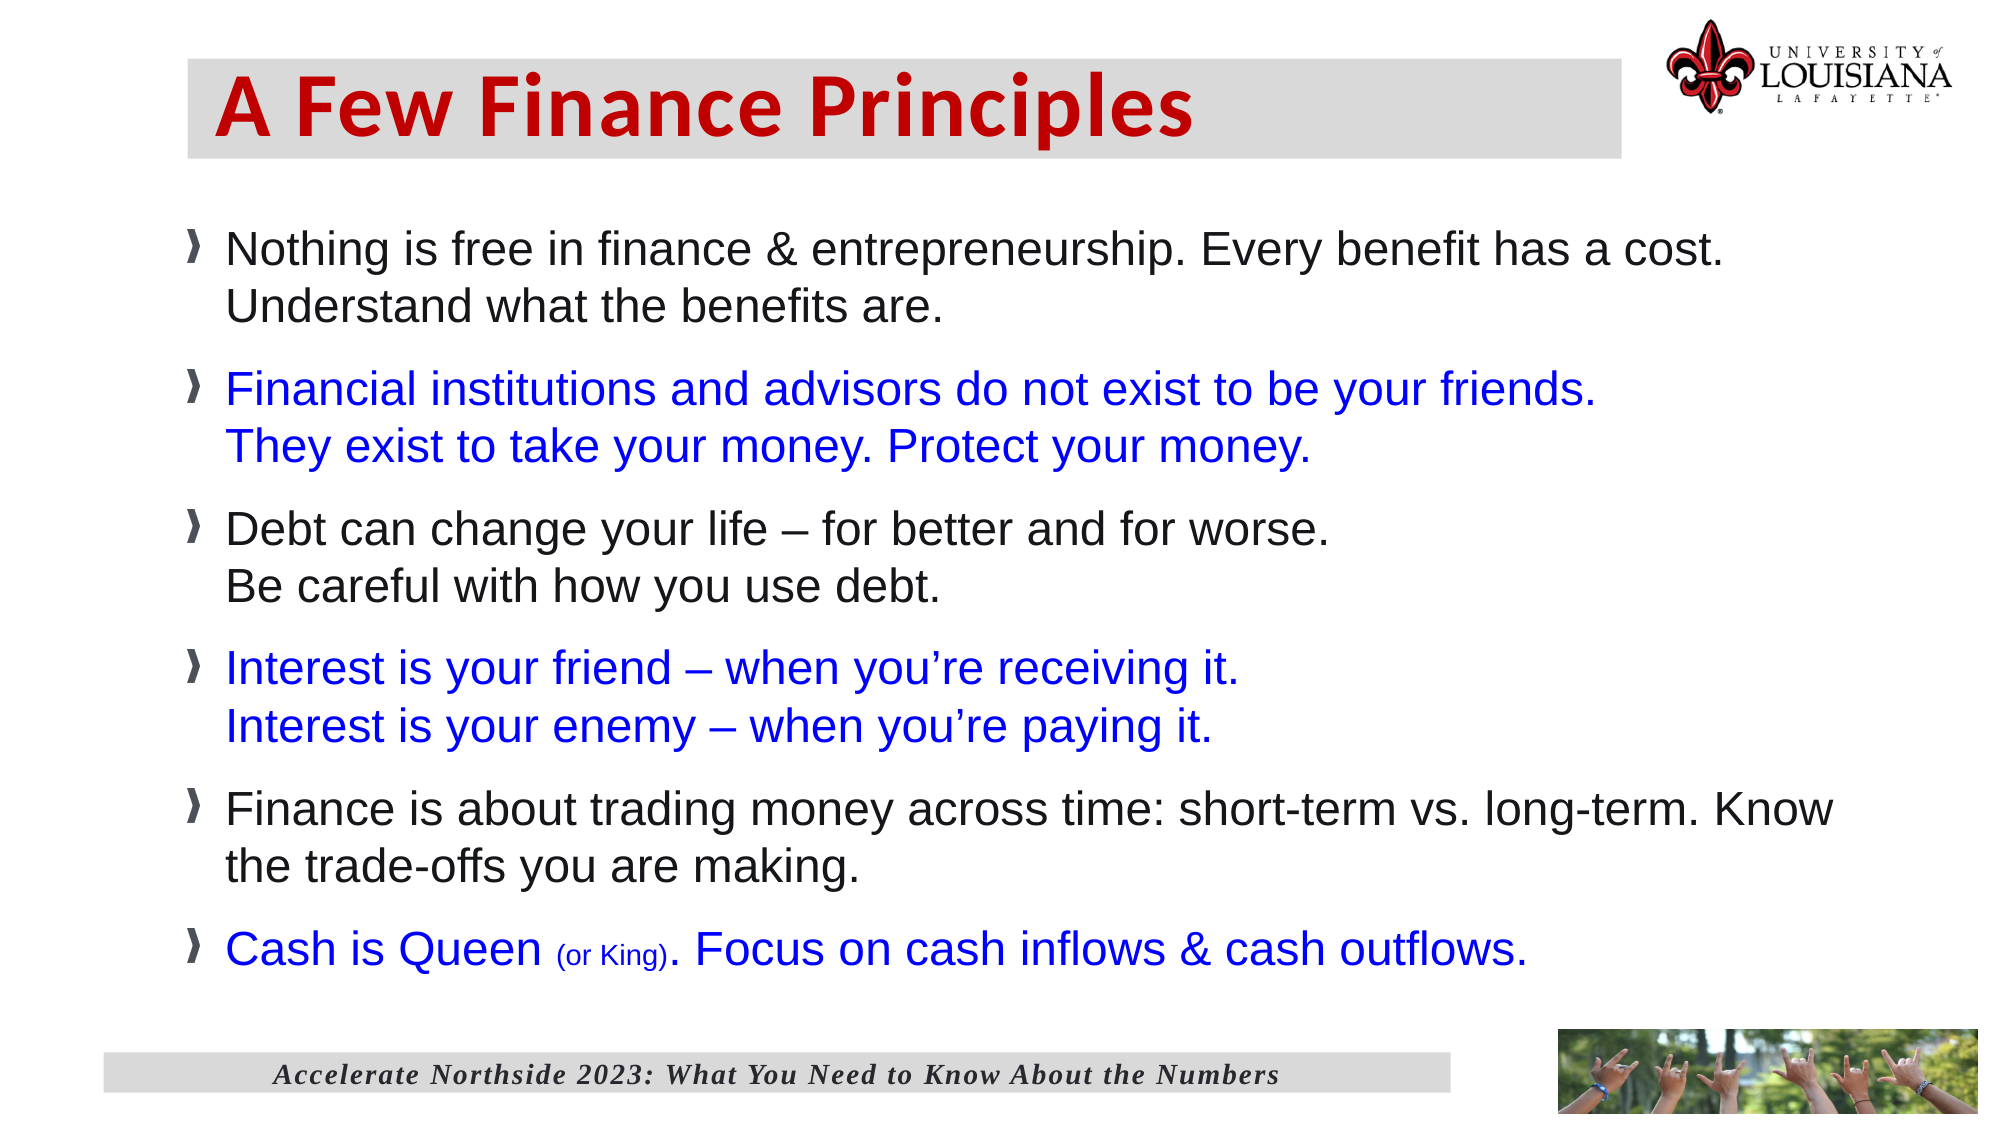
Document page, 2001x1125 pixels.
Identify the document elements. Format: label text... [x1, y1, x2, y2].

picture [187, 788, 200, 823]
picture [187, 649, 200, 683]
list Nothing is free in finance & entrepreneurship. Every benefit has a cost. Understand what the benefits are. Financial institutions and advisors do not exist to be your friends. They exist to take your money. Protect your money. Debt can change your life – for better and for worse. Be careful with how you use debt. Interest is your friend – when you’re receiving it. Interest is your enemy – when you’re paying it. Finance is about trading money across time: short-term vs. long-term. Know the trade-offs you are making. Cash is Queen (or King). Focus on cash inflows & cash outflows. [187, 217, 1872, 981]
picture [1653, 8, 1978, 121]
text_box A Few Finance Principles [187, 58, 1622, 159]
text_box Accelerate Northside 2023: What You Need to Know About the Numbers [103, 1052, 1451, 1093]
picture [187, 928, 200, 963]
picture [187, 229, 200, 263]
picture [1558, 1029, 1978, 1114]
picture [187, 369, 200, 403]
picture [187, 509, 200, 543]
